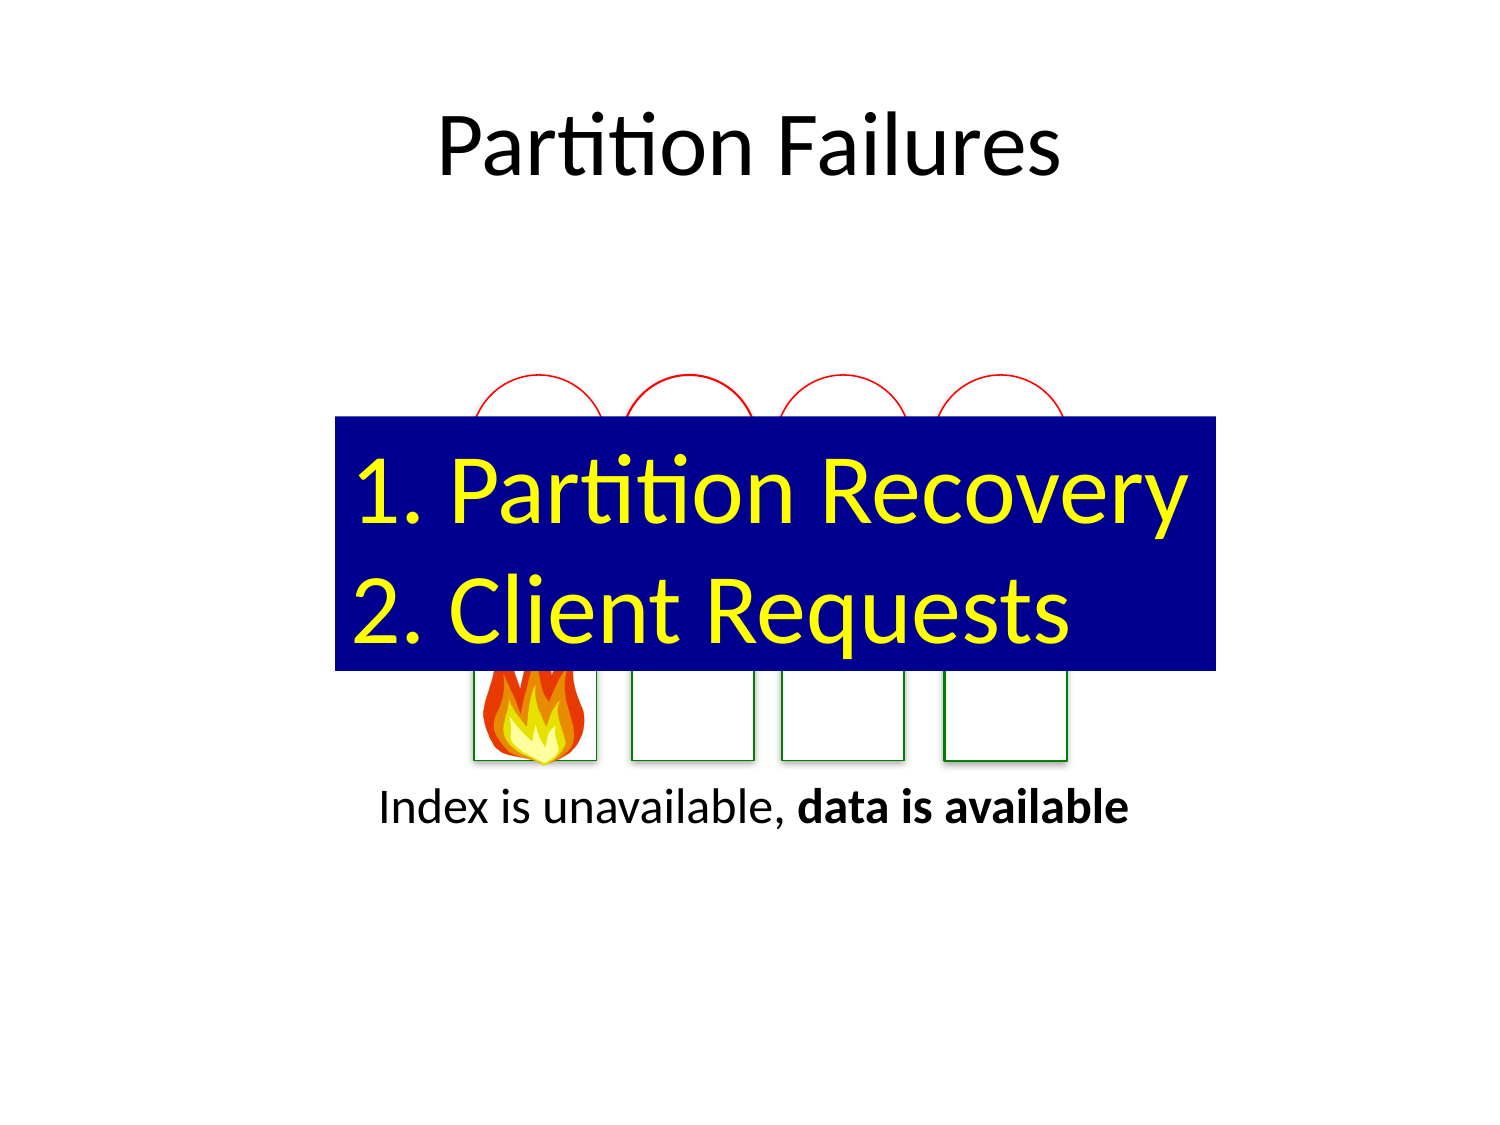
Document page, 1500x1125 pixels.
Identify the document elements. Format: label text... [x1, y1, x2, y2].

text_box Partition Recovery Client Requests [335, 416, 465, 671]
title Partition Failures [75, 45, 1425, 233]
picture [482, 611, 595, 766]
text_box Partition Recovery Client Requests [1074, 416, 1216, 671]
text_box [470, 374, 1069, 761]
text_box Index is unavailable, data is available [363, 765, 1226, 841]
